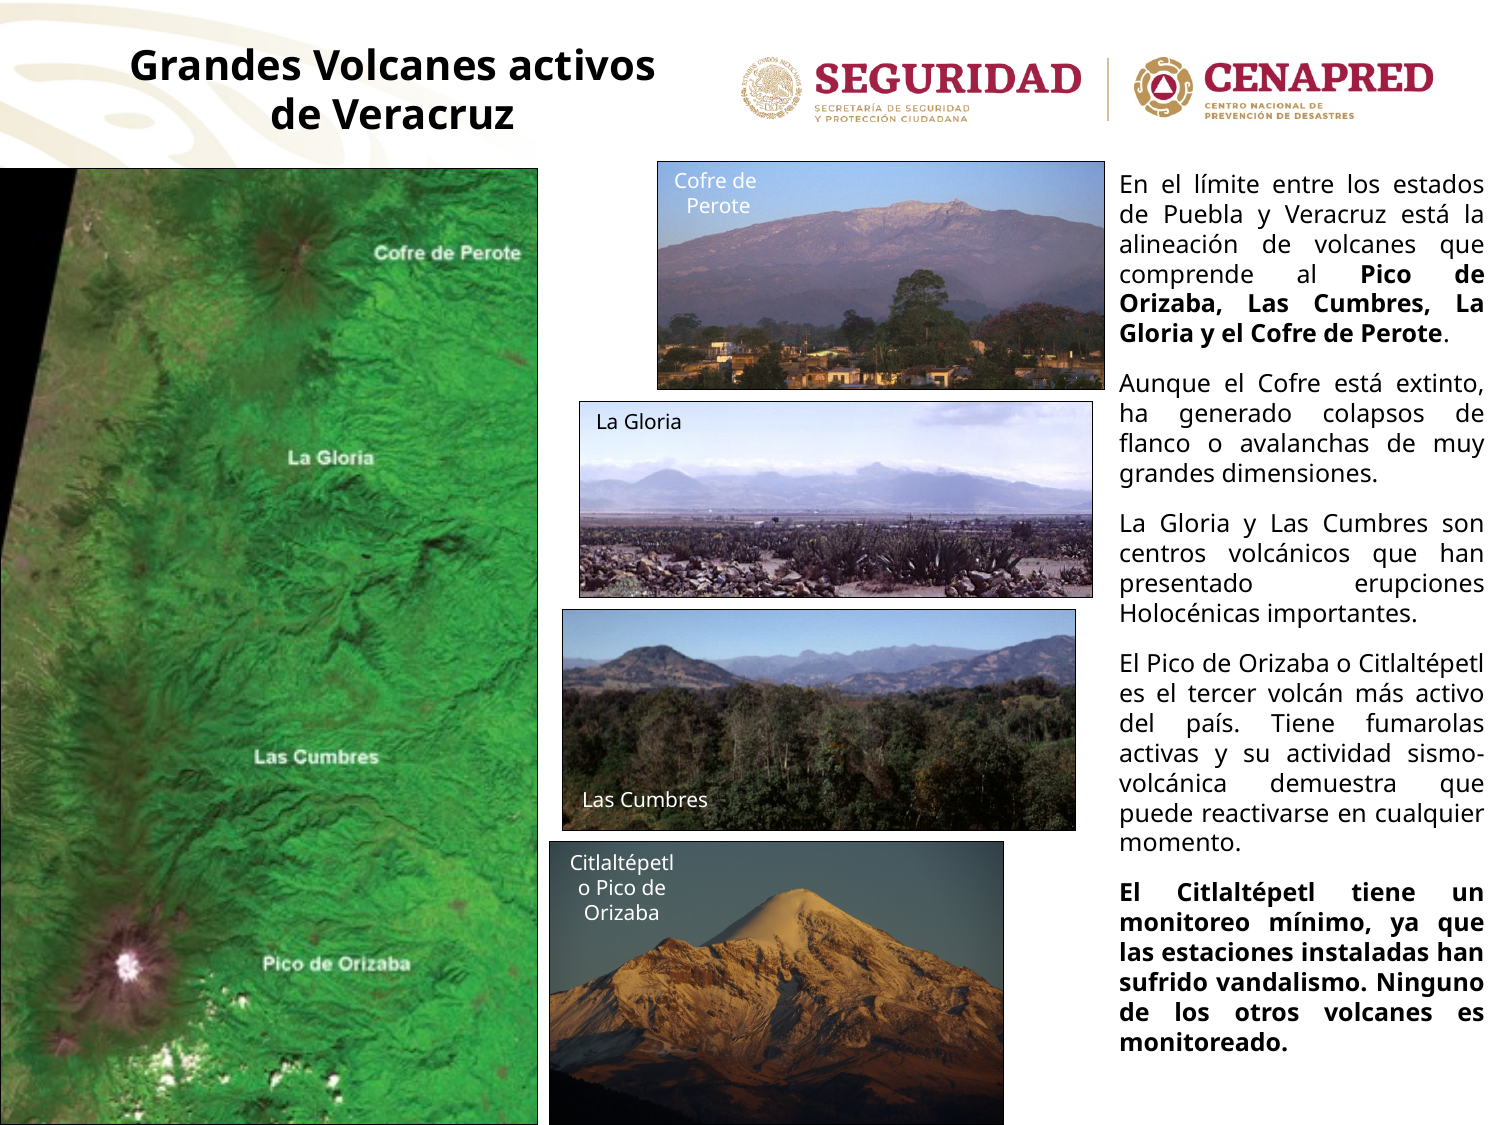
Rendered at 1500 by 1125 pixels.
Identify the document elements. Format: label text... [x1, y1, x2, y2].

text_box Grandes Volcanes activos de Veracruz [114, 30, 672, 146]
picture [1134, 57, 1433, 131]
picture [0, 0, 1105, 1125]
text_box En el límite entre los estados de Puebla y Veracruz está la alineación de volcanes que comprende al Pico de Orizaba, Las Cumbres, La Gloria y el Cofre de Perote. Aunque el Cofre está extinto, ha generado colapsos de flanco o avalanchas de muy grandes dimensiones. La Gloria y Las Cumbres son centros volcánicos que han presentado erupciones Holocénicas importantes. El Pico de Orizaba o Citlaltépetl es el tercer volcán más activo del país. Tiene fumarolas activas y su actividad sismo-volcánica demuestra que puede reactivarse en cualquier momento. El Citlaltépetl tiene un monitoreo mínimo, ya que las estaciones instaladas han sufrido vandalismo. Ninguno de los otros volcanes es monitoreado. [1104, 160, 1500, 1064]
